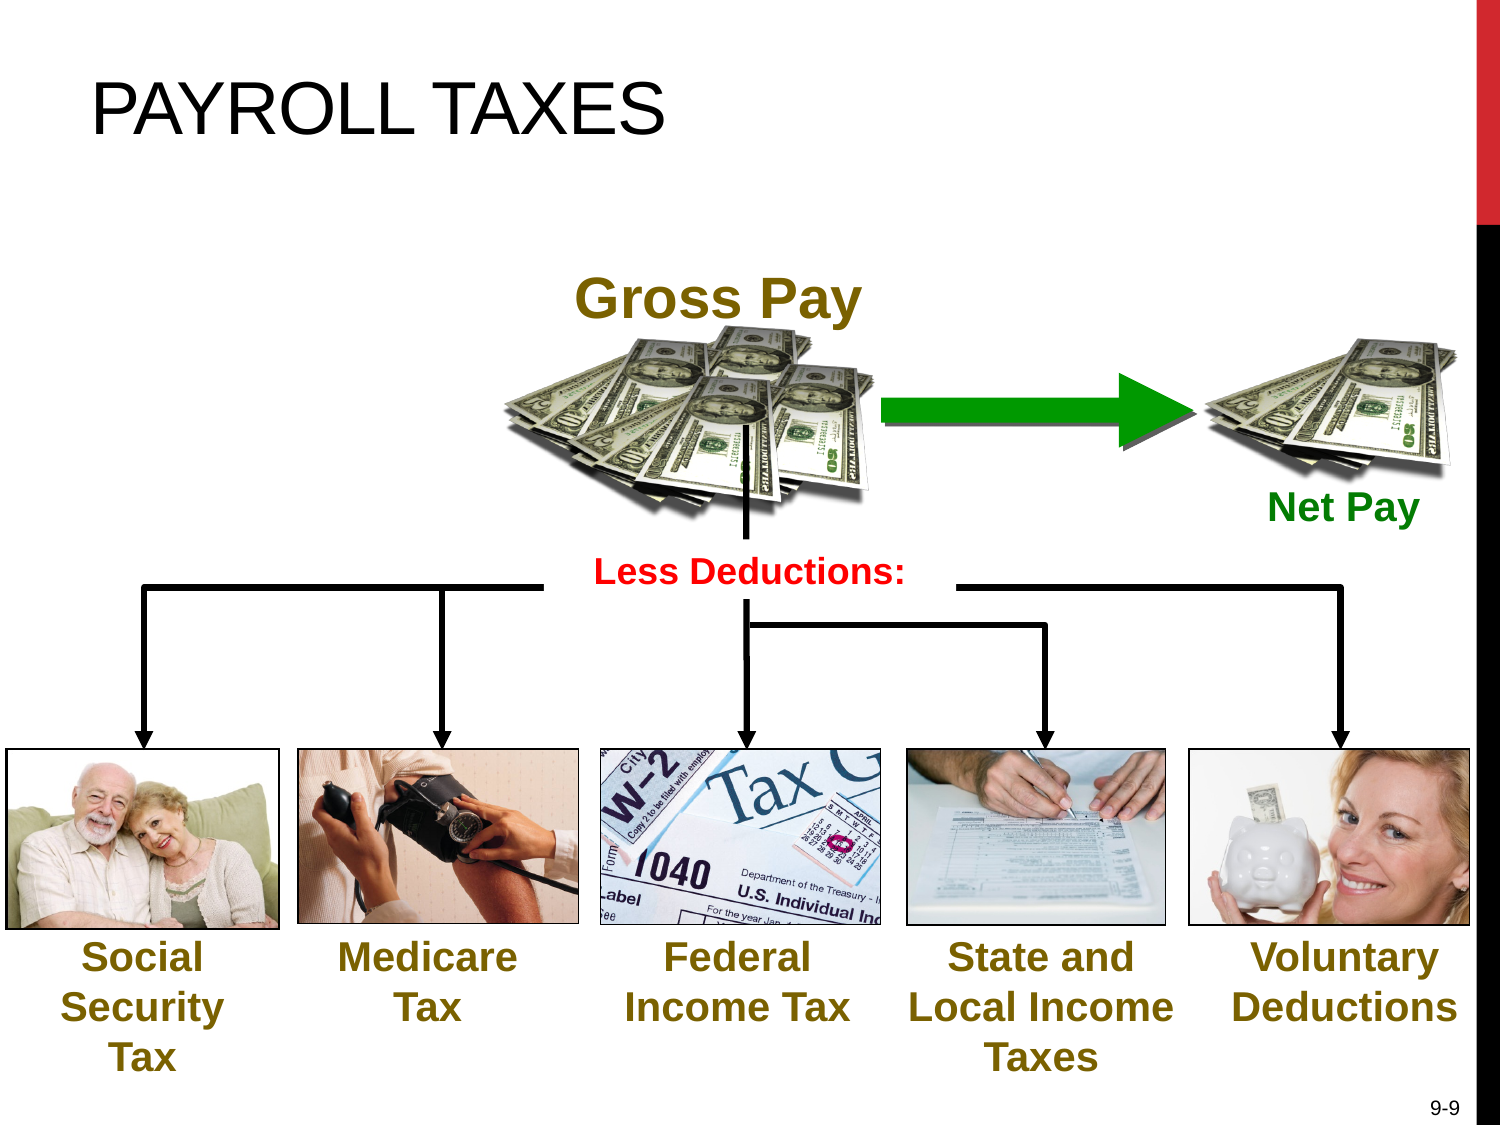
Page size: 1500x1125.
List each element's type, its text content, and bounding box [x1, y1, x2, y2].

text_box Gross Pay [525, 252, 913, 338]
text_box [880, 336, 1476, 538]
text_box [6, 749, 1476, 1076]
picture [499, 324, 876, 499]
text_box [143, 499, 1342, 751]
title Payroll Taxes [75, 19, 1450, 158]
